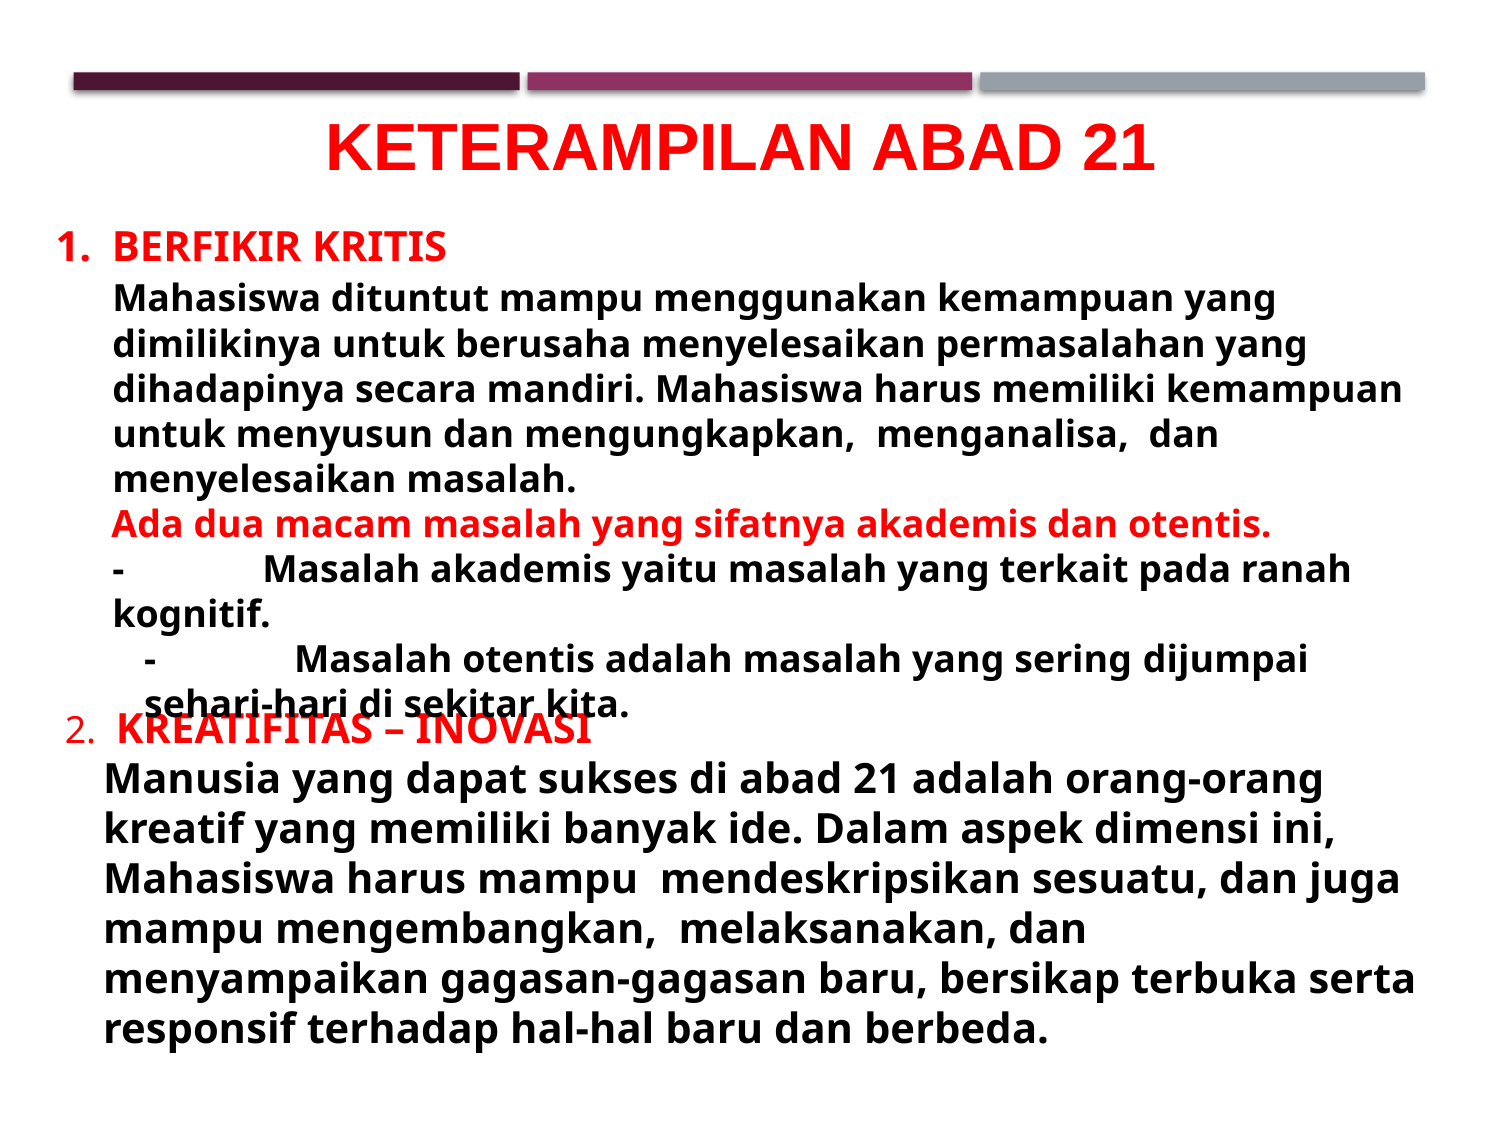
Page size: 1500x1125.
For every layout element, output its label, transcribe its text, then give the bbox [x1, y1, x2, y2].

text_box KETERAMPILAN ABAD 21 [274, 96, 1239, 191]
text_box BERFIKIR KRITIS Mahasiswa dituntut mampu menggunakan kemampuan yang dimilikinya untuk berusaha menyelesaikan permasalahan yang dihadapinya secara mandiri. Mahasiswa harus memiliki kemampuan untuk menyusun dan mengungkapkan, menganalisa, dan menyelesaikan masalah. Ada dua macam masalah yang sifatnya akademis dan otentis. - Masalah akademis yaitu masalah yang terkait pada ranah kognitif. - Masalah otentis adalah masalah yang sering dijumpai sehari-hari di sekitar kita. [40, 212, 1460, 778]
text_box 2. KREATIFITAS – INOVASI Manusia yang dapat sukses di abad 21 adalah orang-orang kreatif yang memiliki banyak ide. Dalam aspek dimensi ini, Mahasiswa harus mampu mendeskripsikan sesuatu, dan juga mampu mengembangkan, melaksanakan, dan menyampaikan gagasan-gagasan baru, bersikap terbuka serta responsif terhadap hal-hal baru dan berbeda. [50, 778, 1436, 1059]
